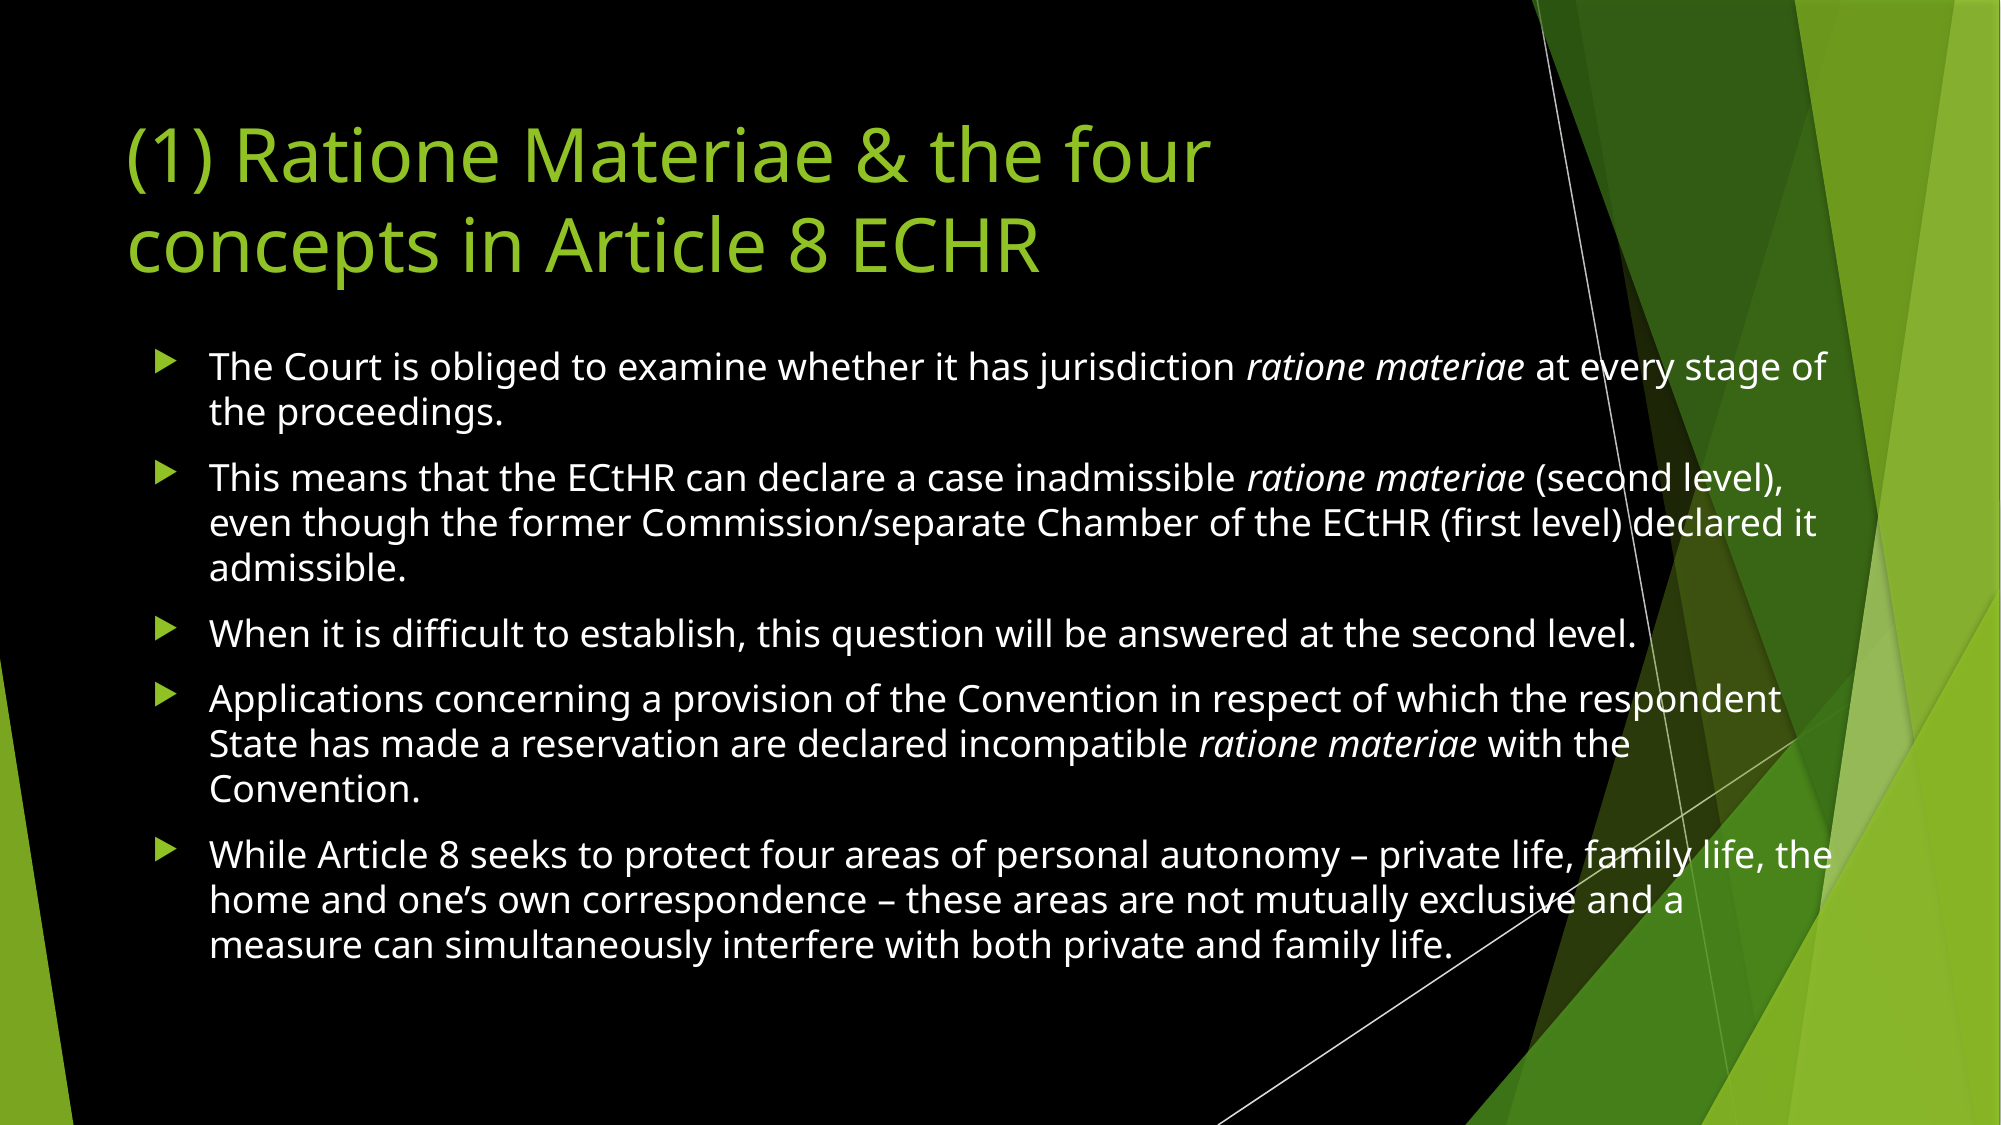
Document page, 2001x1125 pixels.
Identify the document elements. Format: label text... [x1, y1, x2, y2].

title (1) Ratione Materiae & the four concepts in Article 8 ECHR [111, 99, 1522, 317]
list The Court is obliged to examine whether it has jurisdiction ratione materiae at every stage of the proceedings. This means that the ECtHR can declare a case inadmissible ratione materiae (second level), even though the former Commission/separate Chamber of the ECtHR (first level) declared it admissible. When it is difficult to establish, this question will be answered at the second level. Applications concerning a provision of the Convention in respect of which the respondent State has made a reservation are declared incompatible ratione materiae with the Convention. While Article 8 seeks to protect four areas of personal autonomy – private life, family life, the home and one’s own correspondence – these areas are not mutually exclusive and a measure can simultaneously interfere with both private and family life. [137, 335, 1863, 1087]
